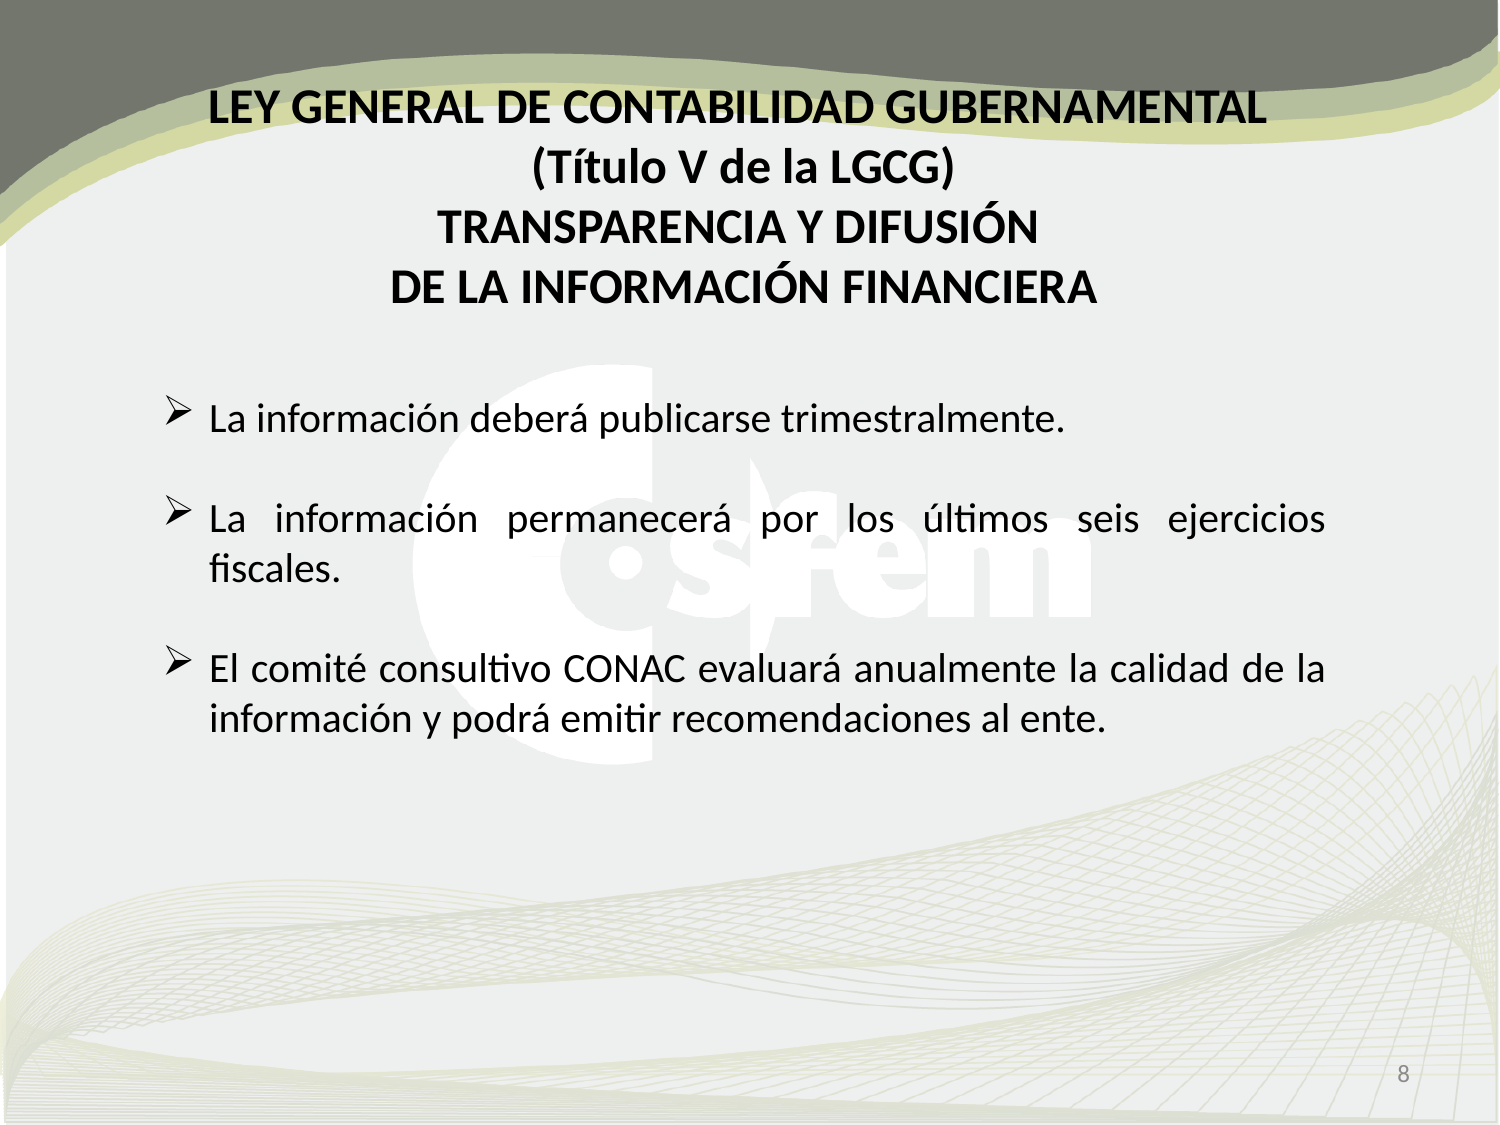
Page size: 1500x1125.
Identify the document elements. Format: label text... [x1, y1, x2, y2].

text_box La información deberá publicarse trimestralmente. La información permanecerá por los últimos seis ejercicios fiscales. El comité consultivo CONAC evaluará anualmente la calidad de la información y podrá emitir recomendaciones al ente. [147, 382, 1341, 748]
text_box LEY GENERAL DE CONTABILIDAD GUBERNAMENTAL (Título V de la LGCG) TRANSPARENCIA Y DIFUSIÓN DE LA INFORMACIÓN FINANCIERA [193, 66, 1295, 322]
title [75, 54, 1425, 243]
slide_number 8 [1074, 1042, 1425, 1103]
picture [0, 0, 1500, 1125]
